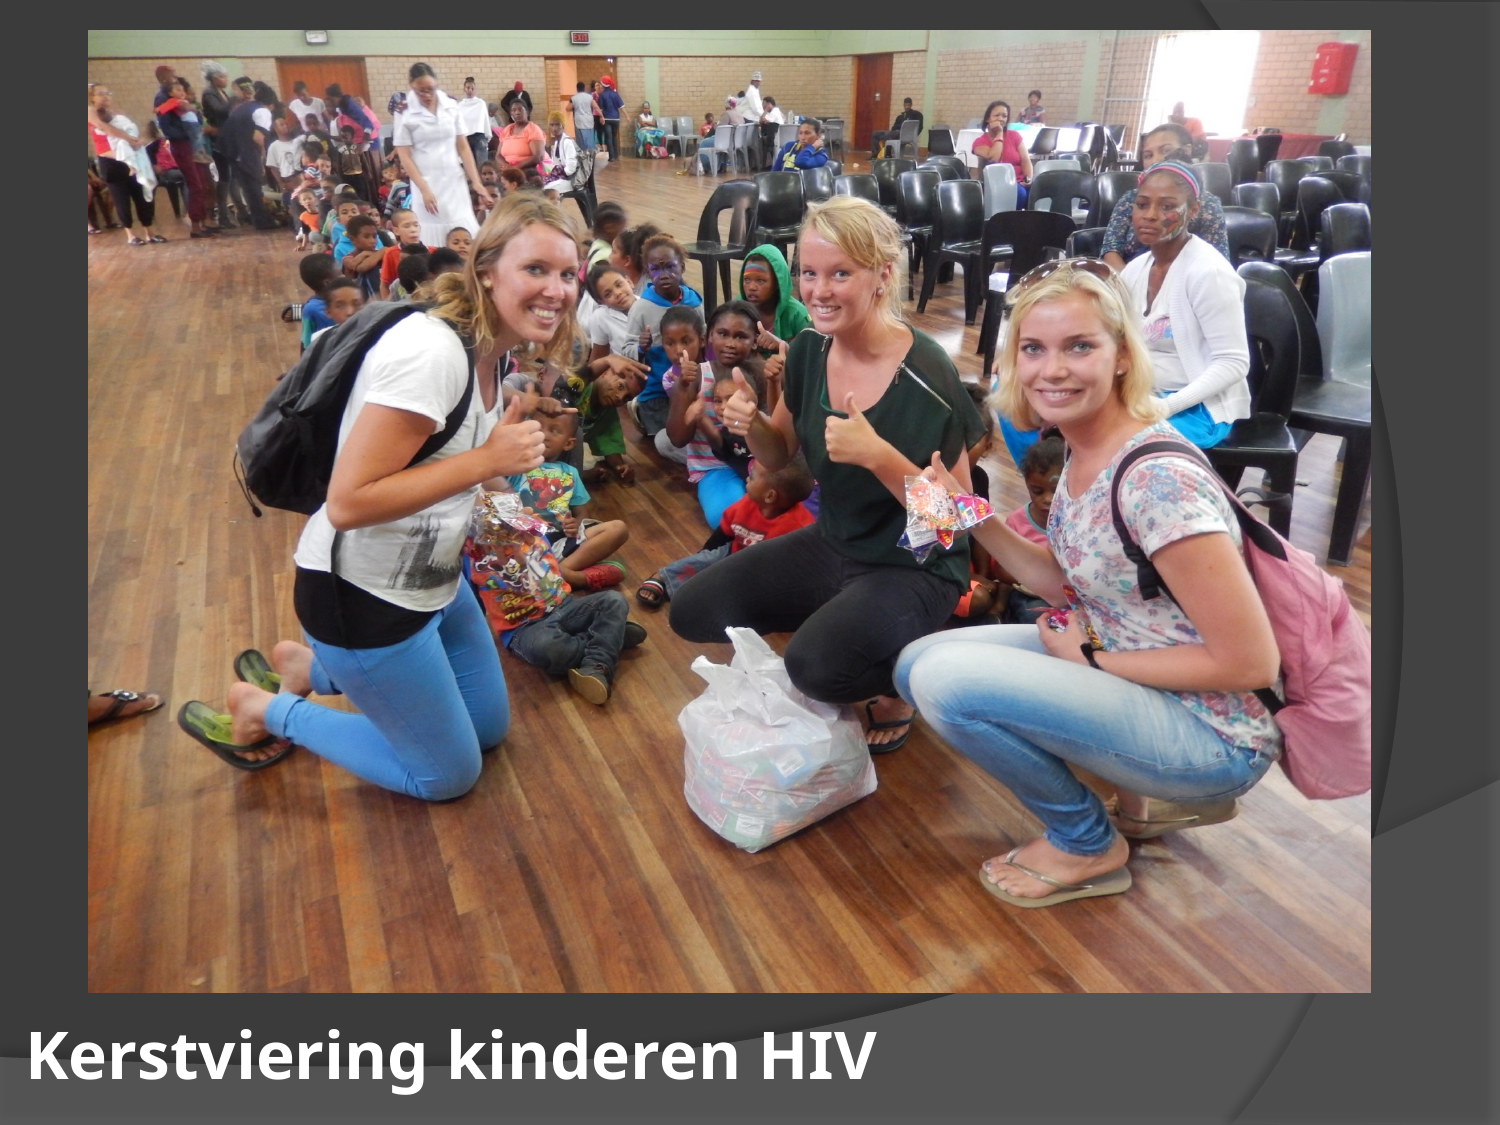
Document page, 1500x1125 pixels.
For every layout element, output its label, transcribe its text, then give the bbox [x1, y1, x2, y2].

picture [88, 30, 1371, 993]
title Kerstviering kinderen HIV [17, 981, 1024, 1125]
